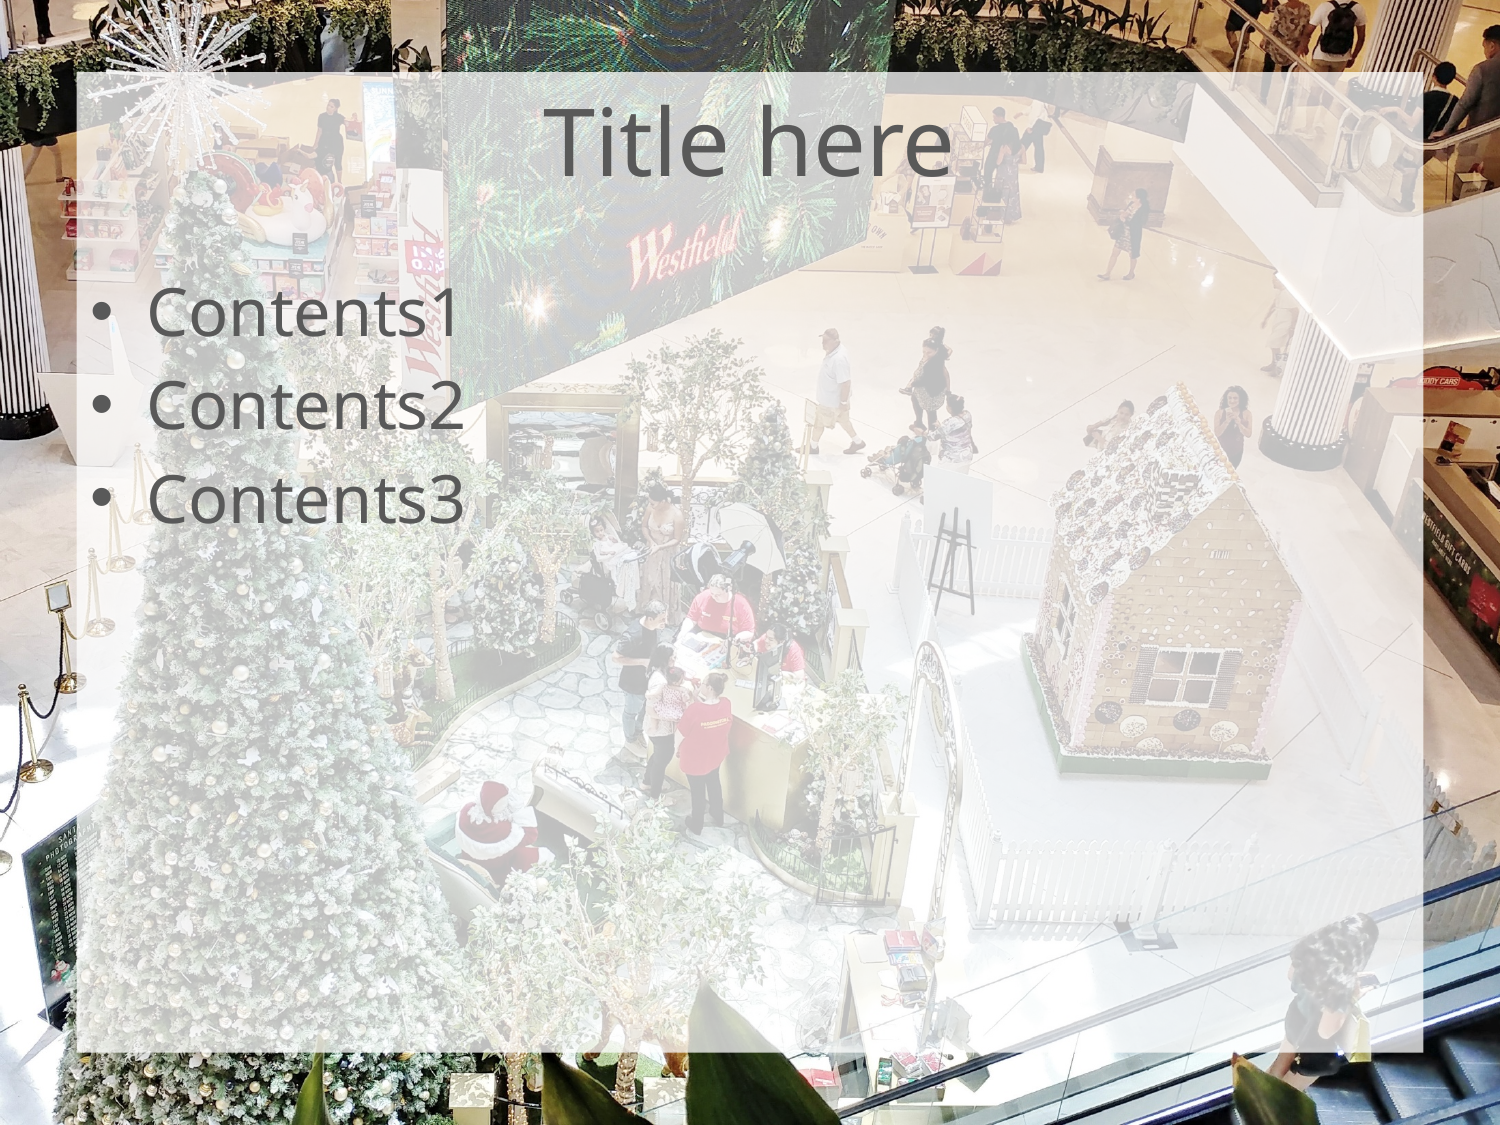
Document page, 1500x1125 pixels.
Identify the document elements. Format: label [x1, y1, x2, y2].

text_box [0, 0, 1500, 1125]
